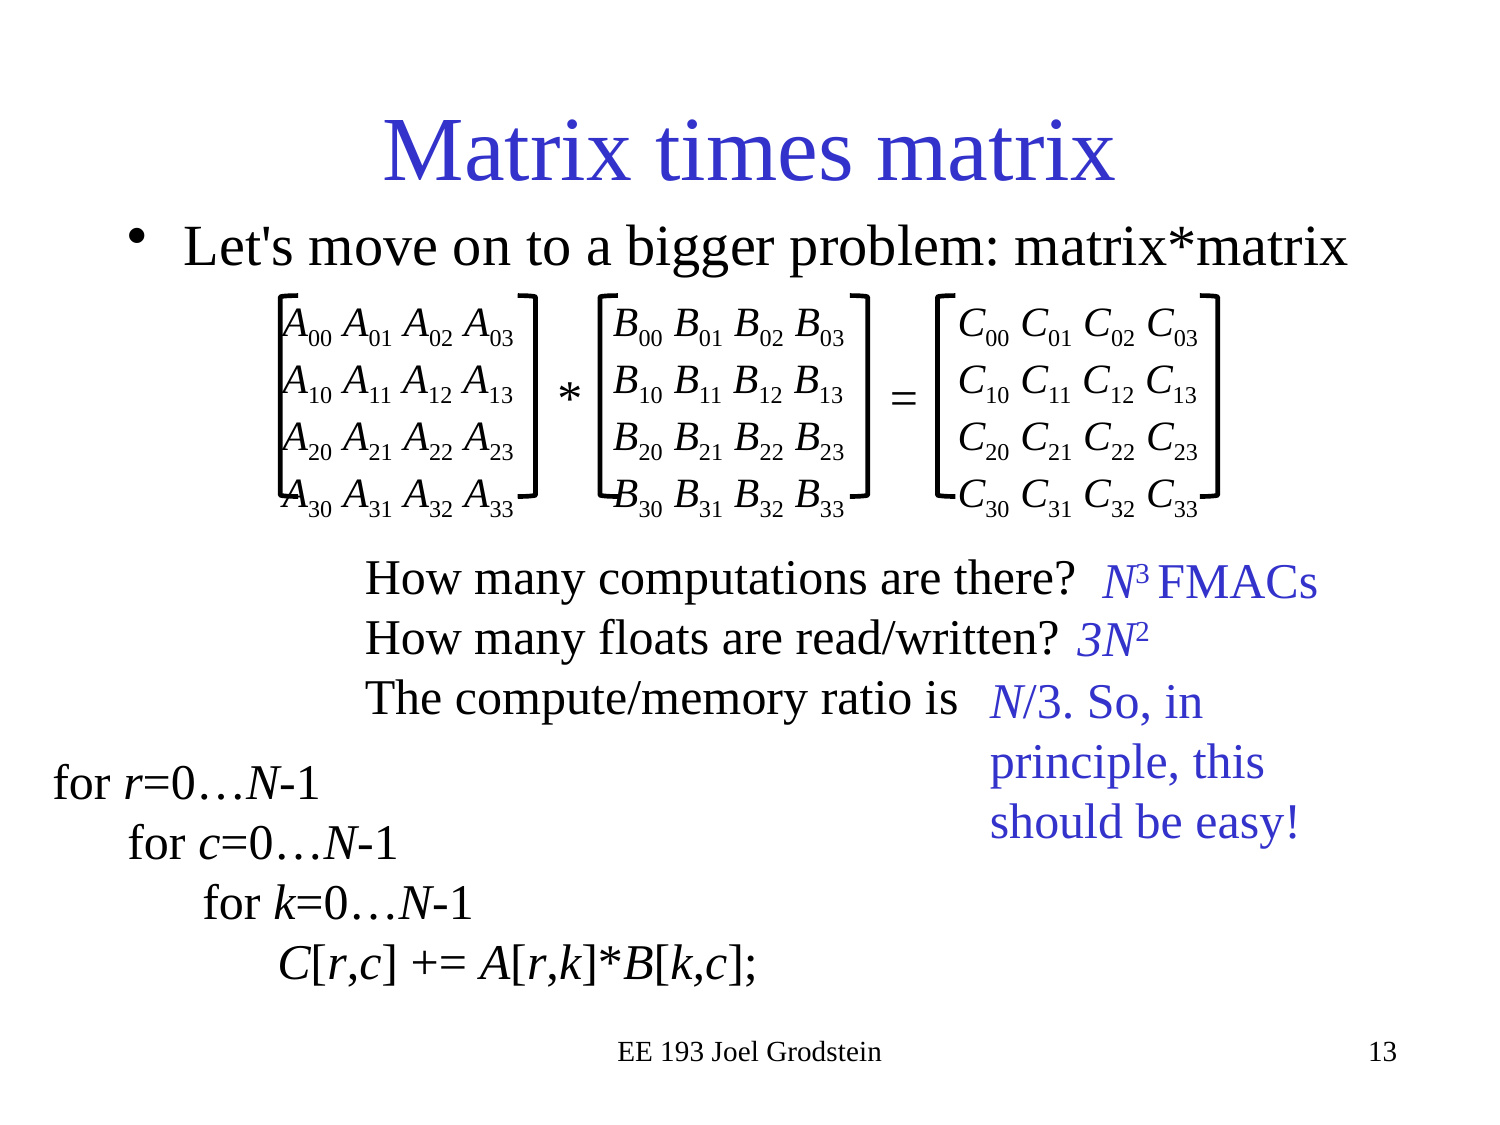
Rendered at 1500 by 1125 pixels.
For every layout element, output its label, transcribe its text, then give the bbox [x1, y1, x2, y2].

text_box N/3. So, in principle, this should be easy! [974, 661, 1413, 856]
text_box for r=0…N-1 for c=0…N-1 for k=0…N-1 C[r,c] += A[r,k]*B[k,c]; [37, 742, 813, 998]
text_box How many computations are there? How many floats are read/written? The compute/memory ratio is [349, 537, 1113, 733]
list Let's move on to a bigger problem: matrix*matrix [112, 200, 1388, 288]
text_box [267, 287, 1251, 505]
text_box N3 FMACs [1087, 541, 1350, 617]
title Matrix times matrix [112, 50, 1388, 200]
footer EE 193 Joel Grodstein [512, 1024, 988, 1101]
text_box 3N2 [1062, 599, 1263, 661]
